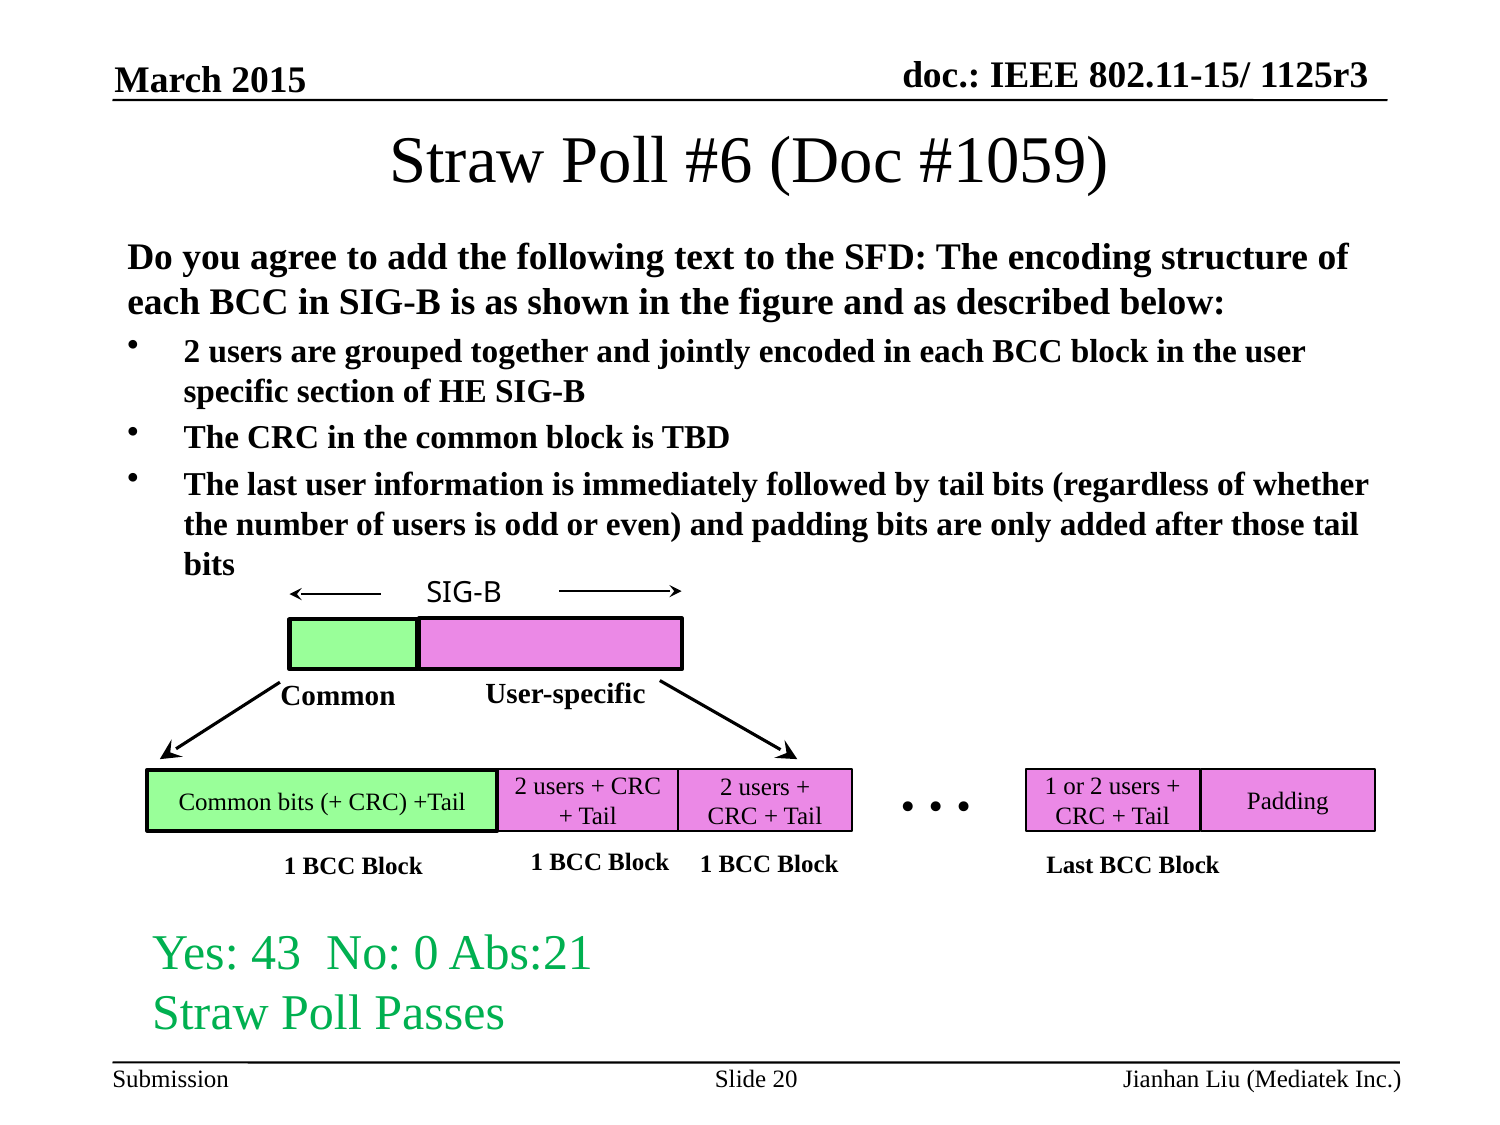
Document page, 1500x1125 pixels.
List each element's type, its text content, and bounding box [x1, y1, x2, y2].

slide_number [114, 54, 309, 101]
slide_number Slide 20 [712, 1061, 800, 1093]
text_box Do you agree to add the following text to the SFD: The encoding structure of each BCC in SIG-B is as shown in the figure and as described below: 2 users are grouped together and jointly encoded in each BCC block in the user specific section of HE SIG-B The CRC in the common block is TBD The last user information is immediately followed by tail bits (regardless of whether the number of users is odd or even) and padding bits are only added after those tail bits [112, 224, 1388, 938]
footer Jianhan Liu (Mediatek Inc.) [1118, 1061, 1402, 1093]
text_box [147, 565, 1200, 886]
text_box Last BCC Block [1206, 840, 1235, 886]
text_box Straw Poll #6 (Doc #1059) [112, 112, 1388, 200]
text_box Padding [1206, 768, 1375, 831]
text_box Yes: 43 No: 0 Abs:21 Straw Poll Passes [137, 912, 1100, 1048]
